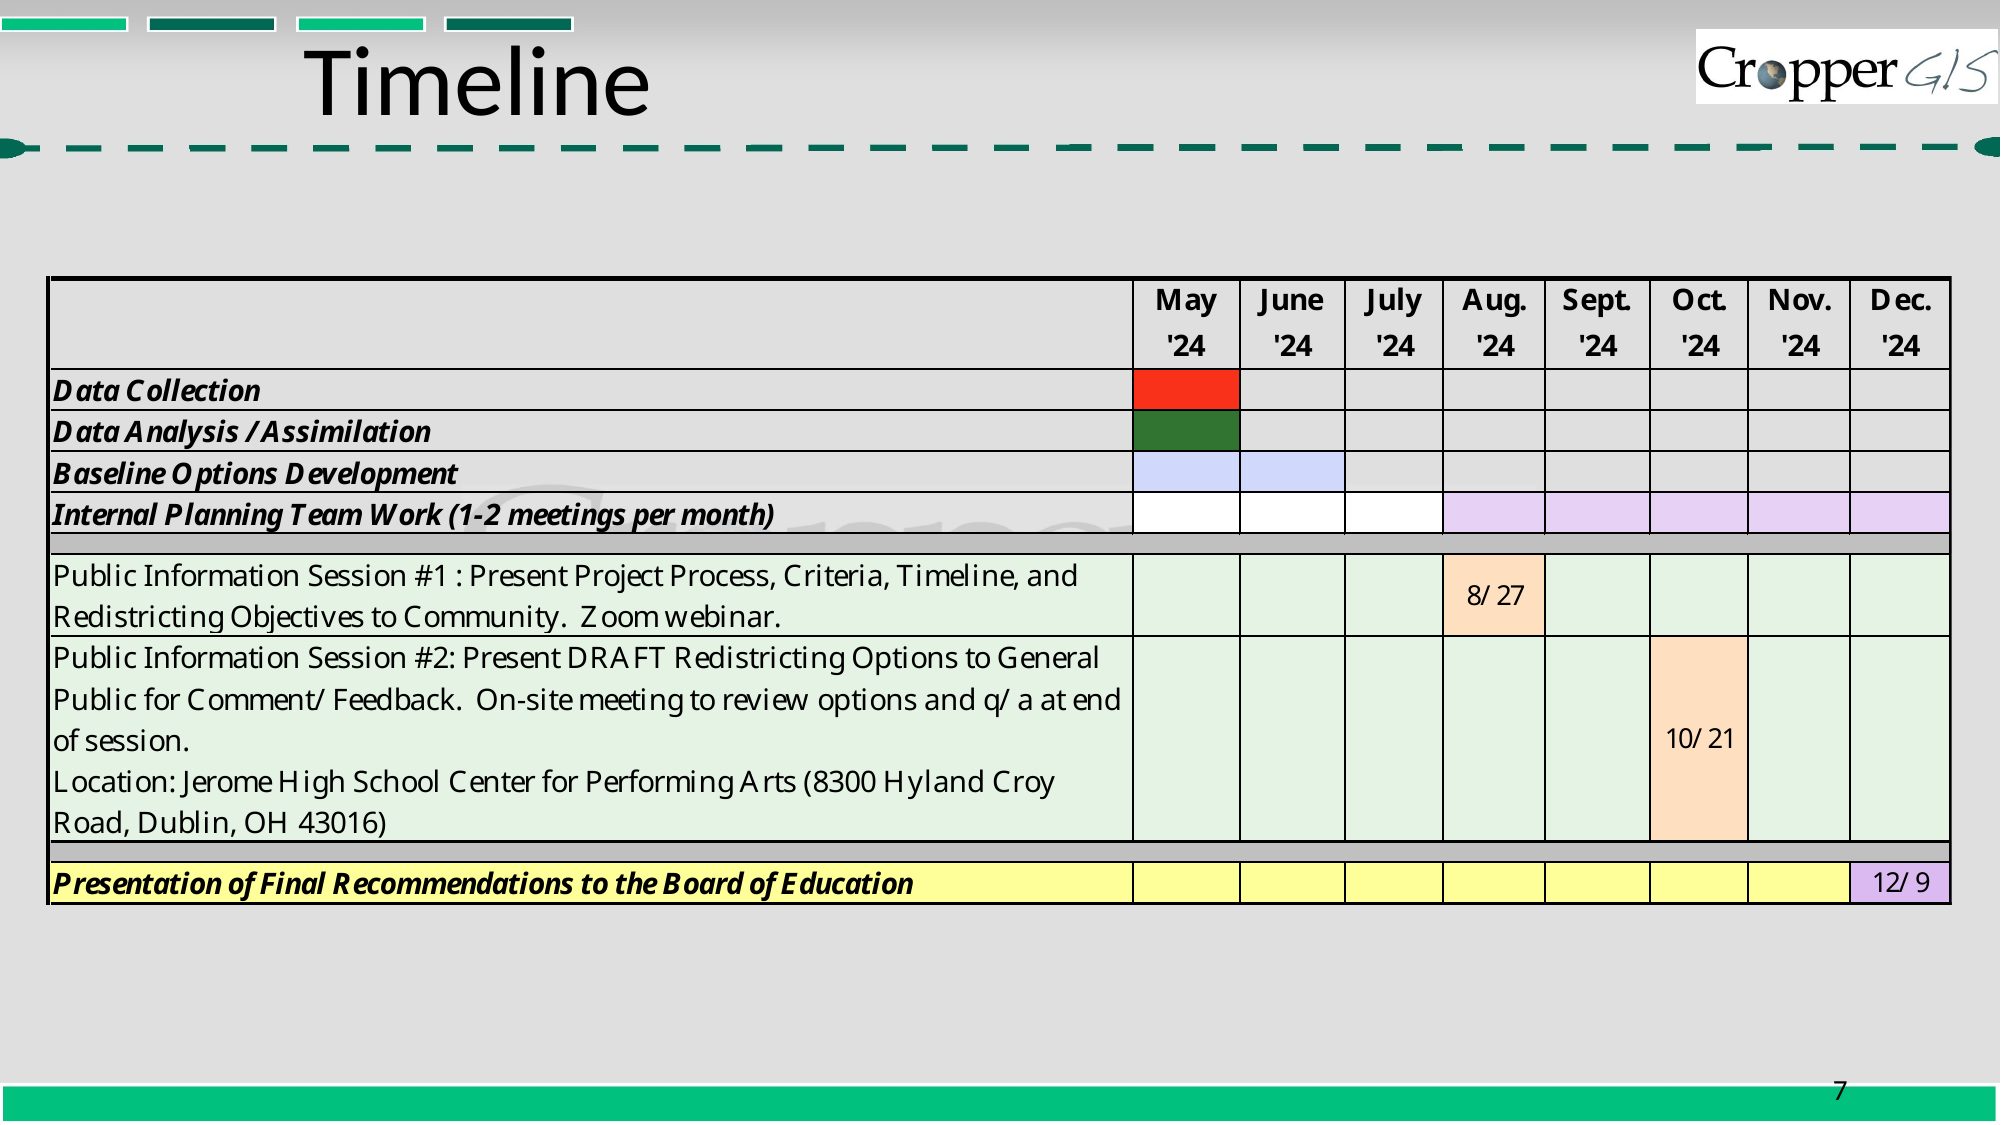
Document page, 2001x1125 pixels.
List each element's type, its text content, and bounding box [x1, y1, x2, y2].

picture [0, 0, 2000, 1125]
slide_number 7 [1412, 1064, 1863, 1124]
title Timeline [288, 2, 1863, 165]
